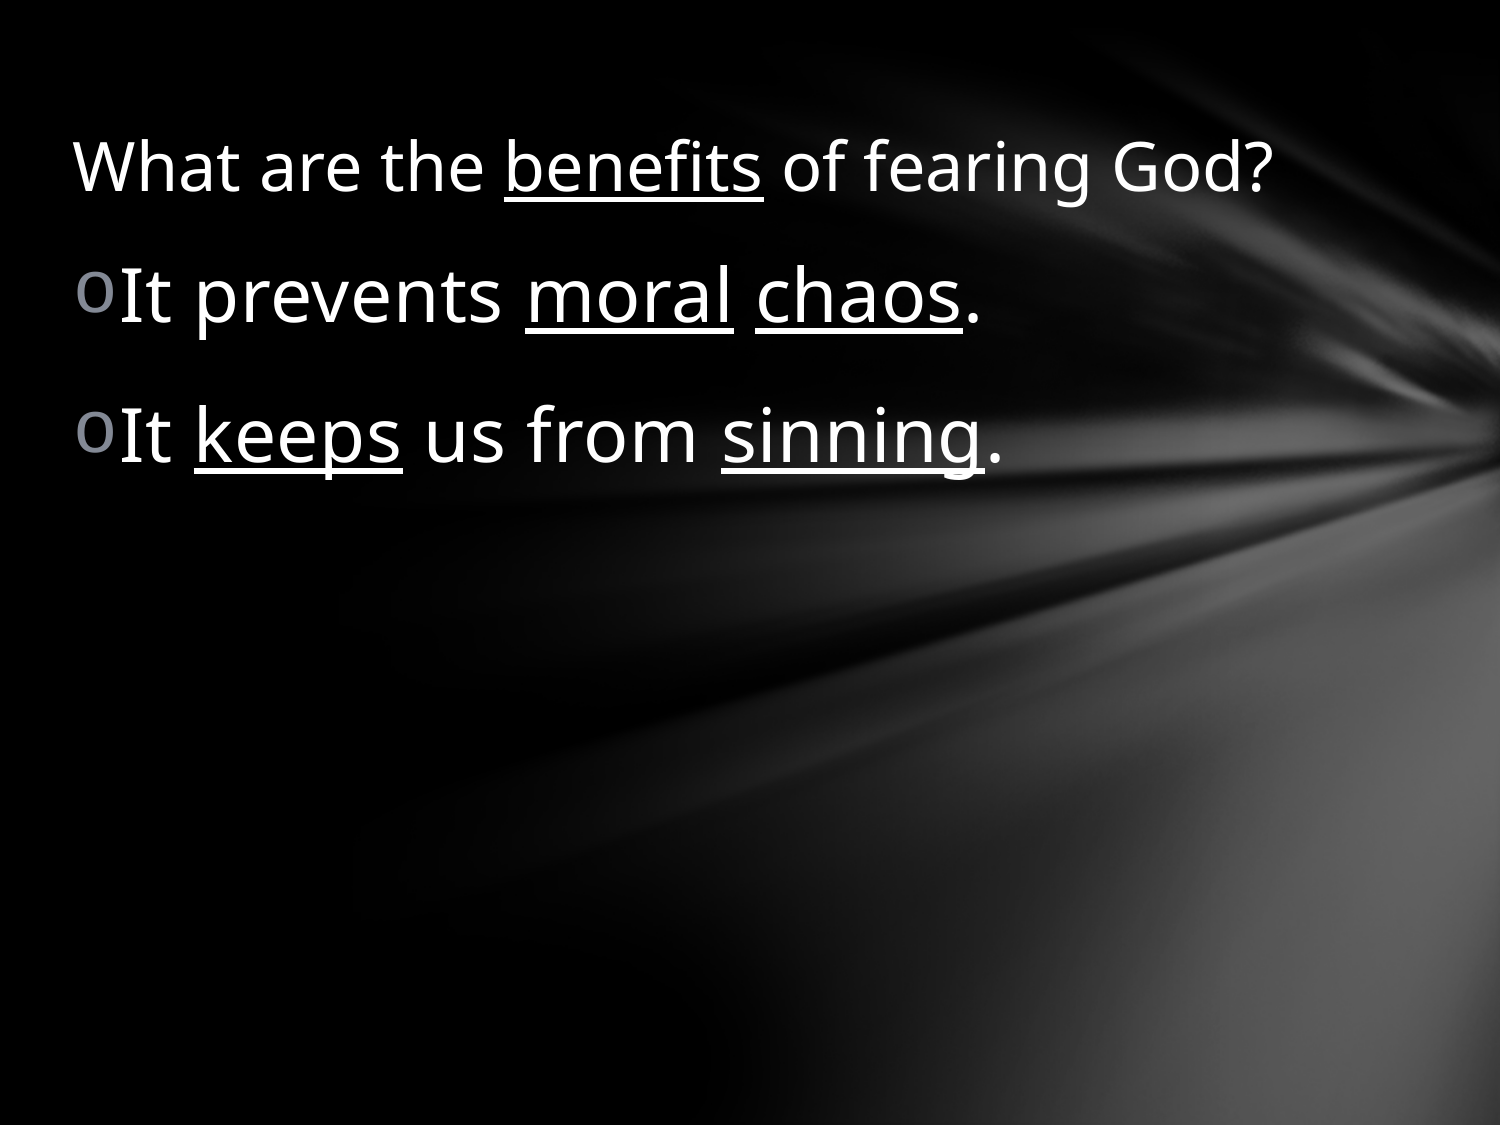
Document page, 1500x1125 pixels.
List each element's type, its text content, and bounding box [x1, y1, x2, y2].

list It prevents moral chaos. It keeps us from sinning. [57, 239, 1318, 1015]
title What are the benefits of fearing God? [57, 37, 1318, 213]
